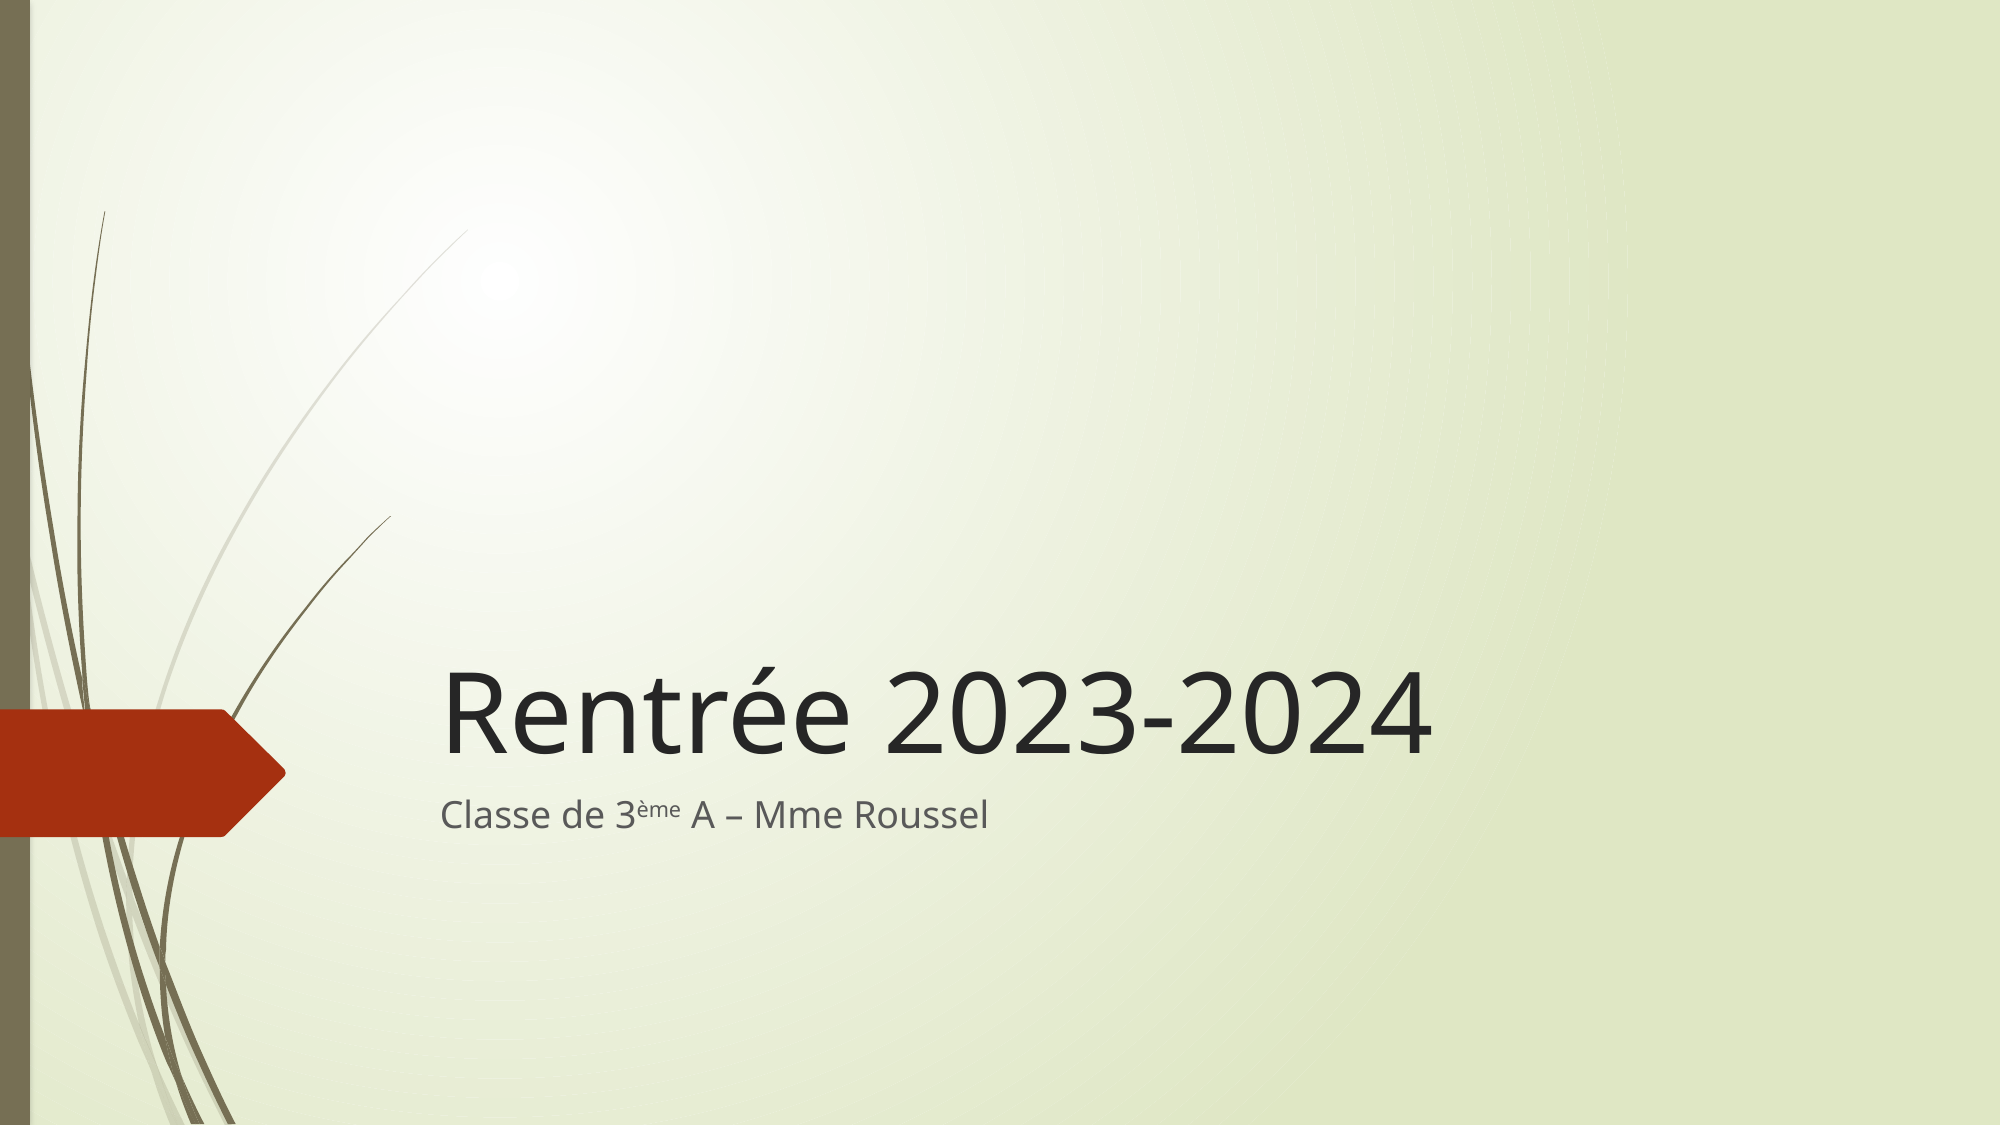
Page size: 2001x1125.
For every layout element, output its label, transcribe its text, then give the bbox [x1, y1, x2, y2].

title Rentrée 2023-2024 [424, 412, 1888, 783]
subtitle Classe de 3ème A – Mme Roussel [424, 783, 1888, 969]
